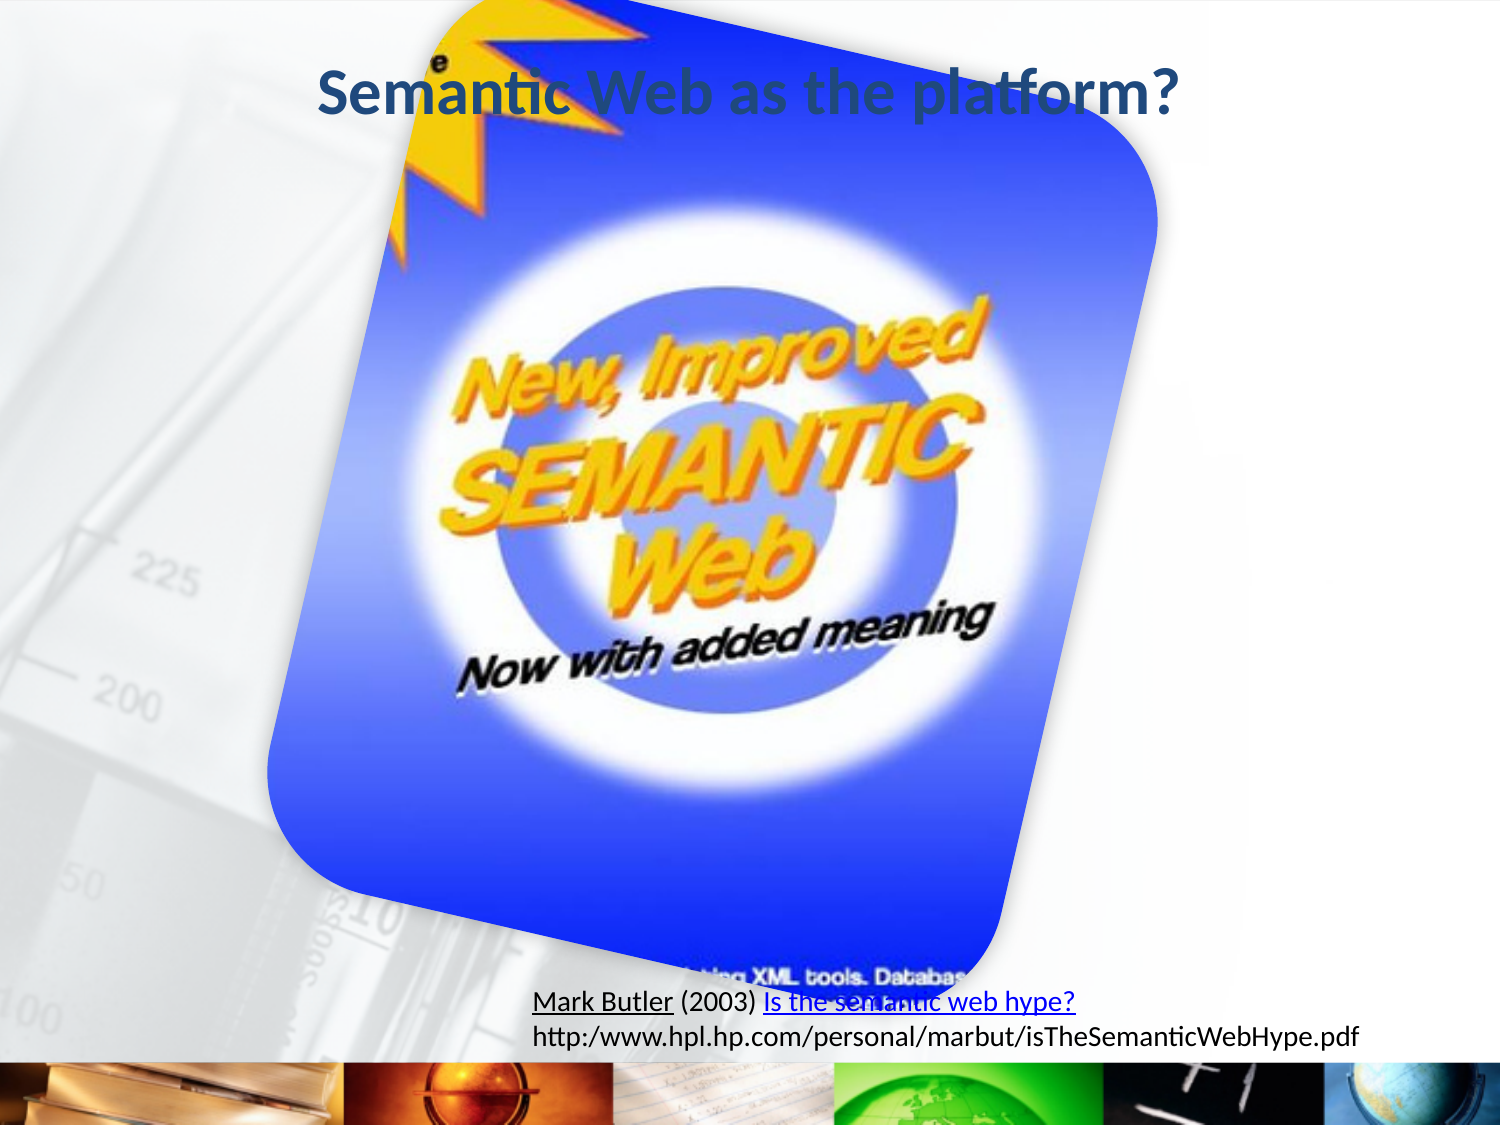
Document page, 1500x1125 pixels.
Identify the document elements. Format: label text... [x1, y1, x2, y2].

picture [0, 0, 1500, 1125]
text_box Mark Butler (2003) Is the semantic web hype? http:/www.hpl.hp.com/personal/marbut/isTheSemanticWebHype.pdf [517, 974, 1376, 1060]
title Semantic Web as the platform? [37, 24, 1463, 151]
